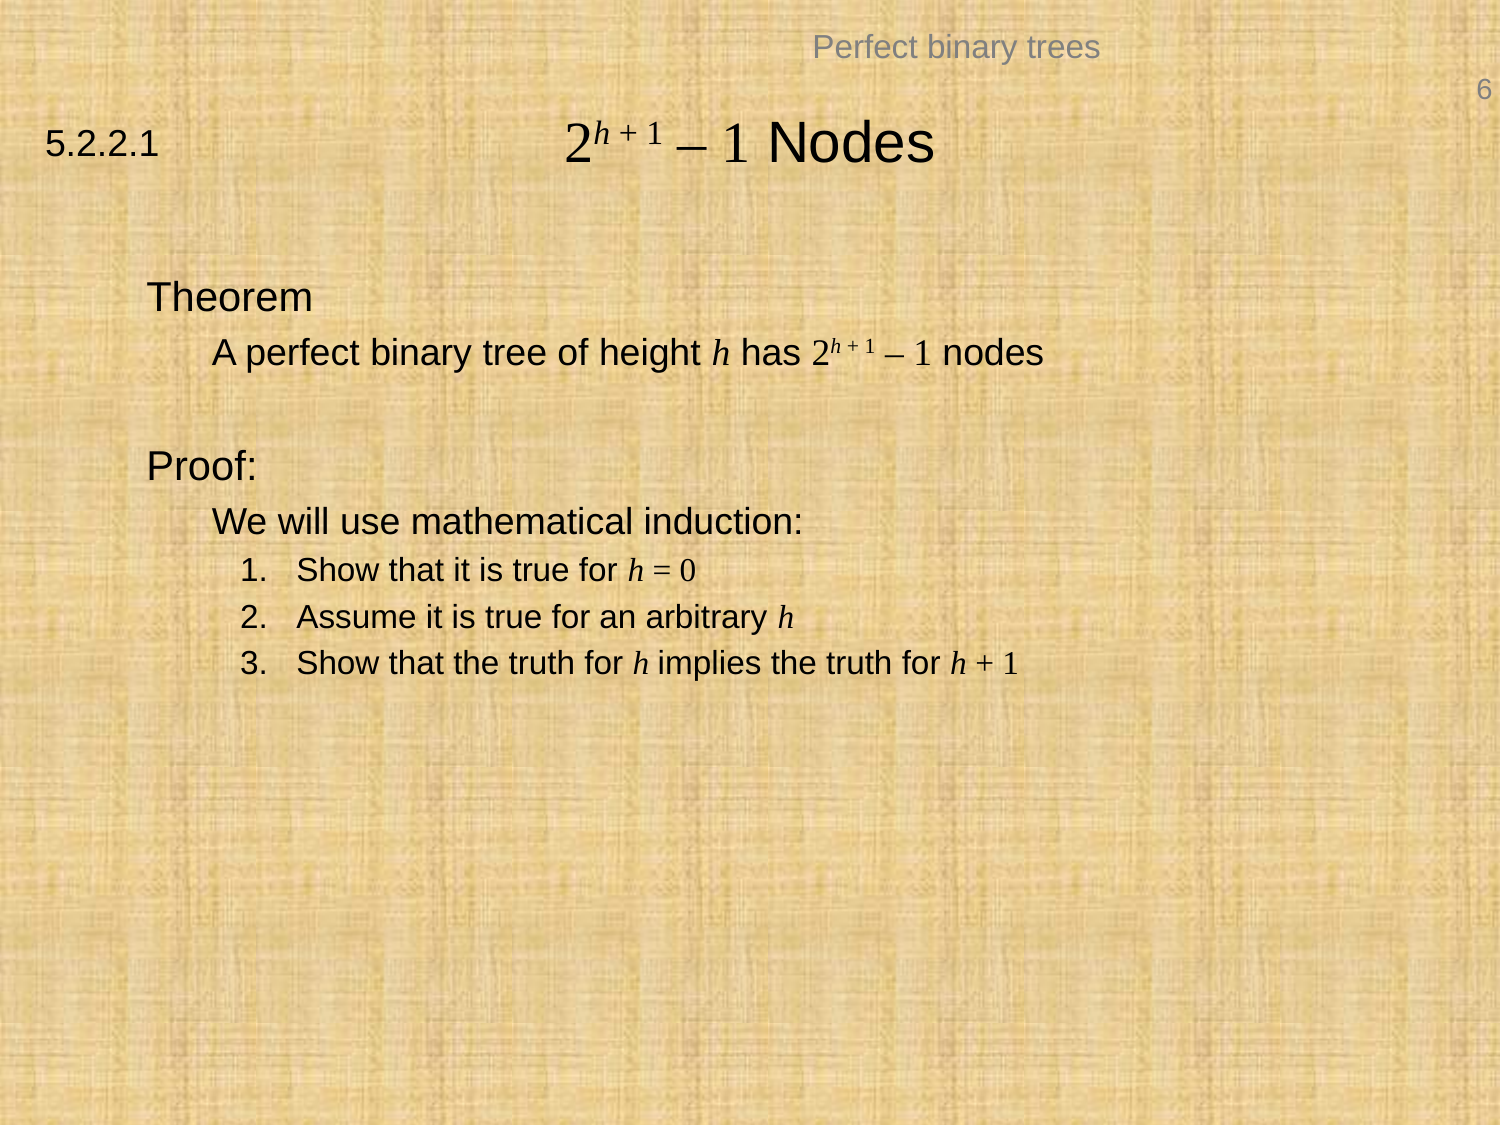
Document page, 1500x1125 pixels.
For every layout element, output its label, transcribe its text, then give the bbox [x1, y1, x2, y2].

title 2h + 1 – 1 Nodes [74, 44, 1426, 233]
picture [0, 0, 1500, 1125]
list Theorem A perfect binary tree of height h has 2h + 1 – 1 nodes Proof: We will use mathematical induction: Show that it is true for h = 0 Assume it is true for an arbitrary h Show that the truth for h implies the truth for h + 1 [74, 262, 1426, 1006]
text_box 5.2.2.1 [30, 111, 175, 172]
